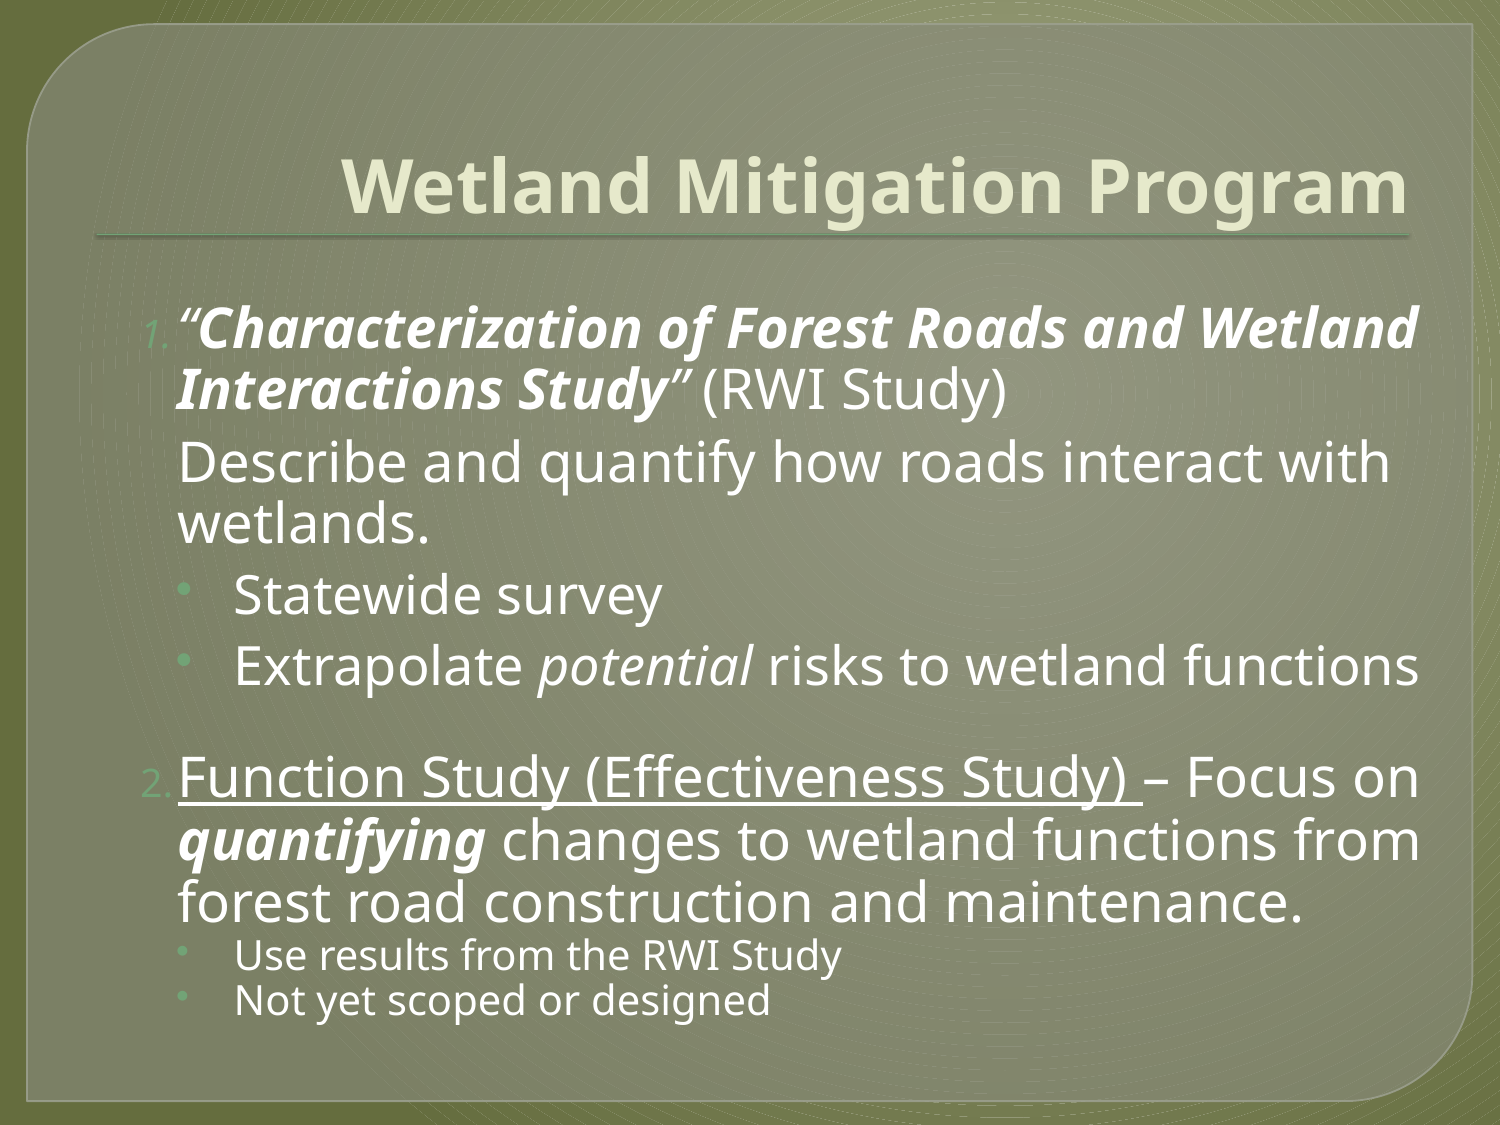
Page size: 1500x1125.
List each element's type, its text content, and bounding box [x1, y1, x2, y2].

title Wetland Mitigation Program [76, 76, 1427, 236]
list “Characterization of Forest Roads and Wetland Interactions Study” (RWI Study) Describe and quantify how roads interact with wetlands. Statewide survey Extrapolate potential risks to wetland functions Function Study (Effectiveness Study) – Focus on quantifying changes to wetland functions from forest road construction and maintenance. Use results from the RWI Study Not yet scoped or designed [49, 237, 1438, 1101]
